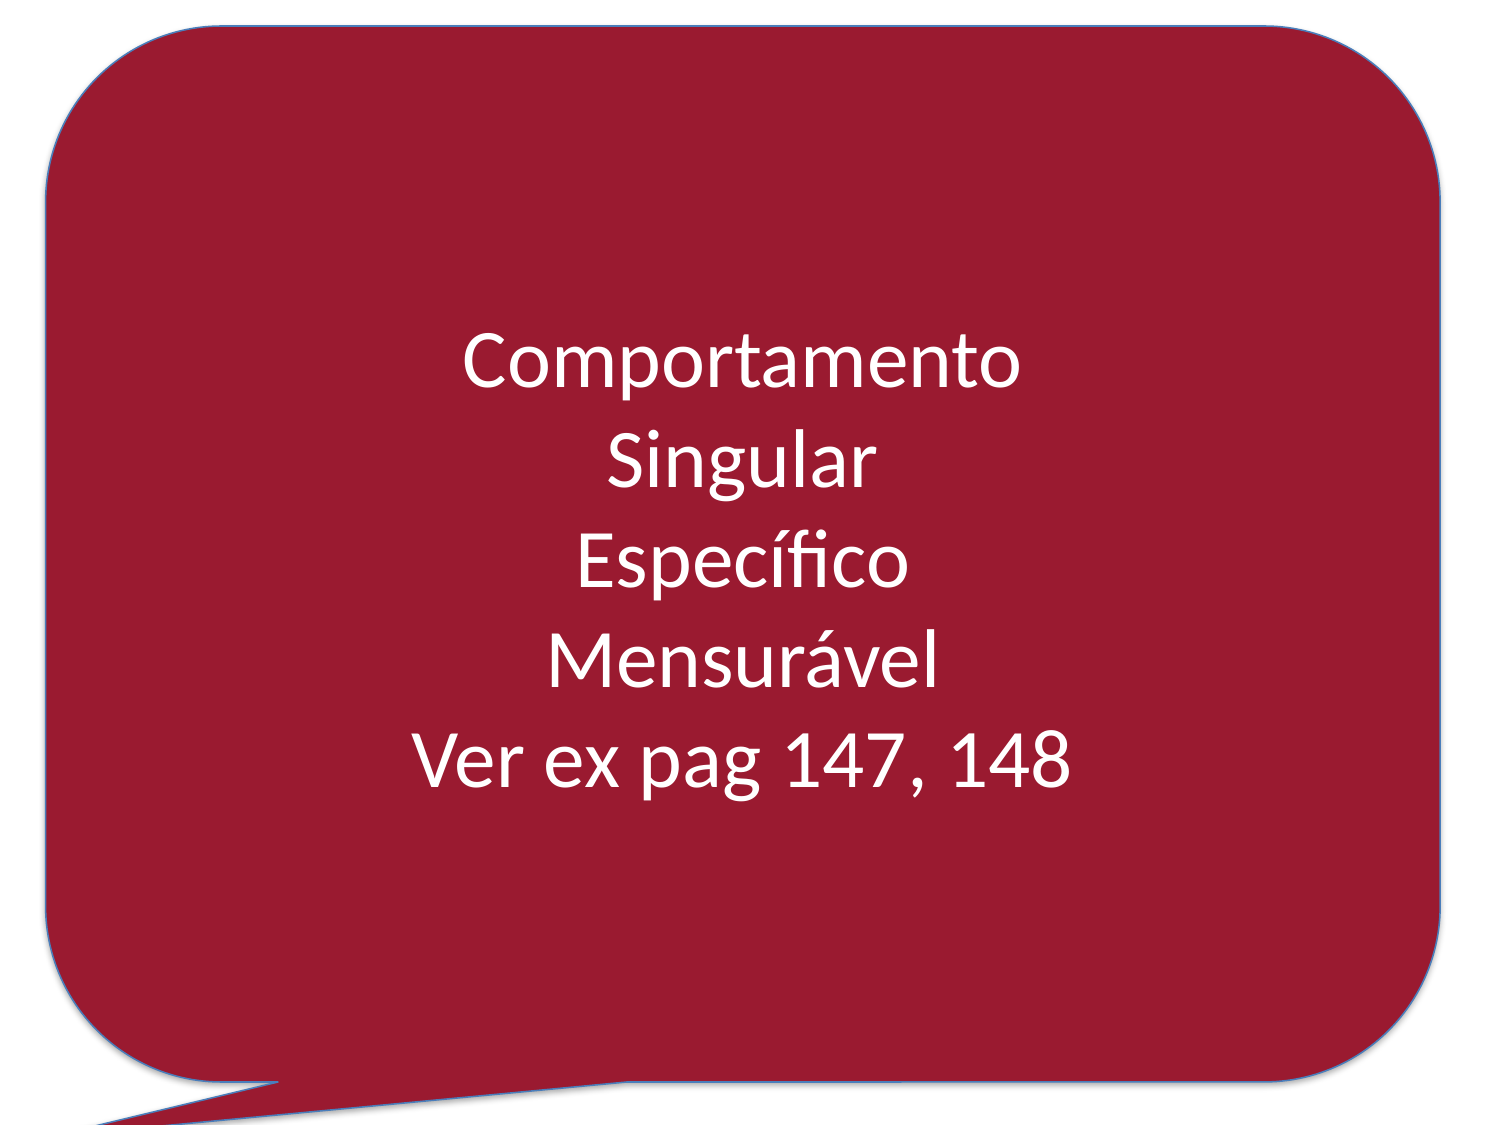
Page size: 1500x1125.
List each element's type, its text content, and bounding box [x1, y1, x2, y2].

text_box Comportamento Singular Específico Mensurável Ver ex pag 147, 148 [44, 25, 1441, 1125]
